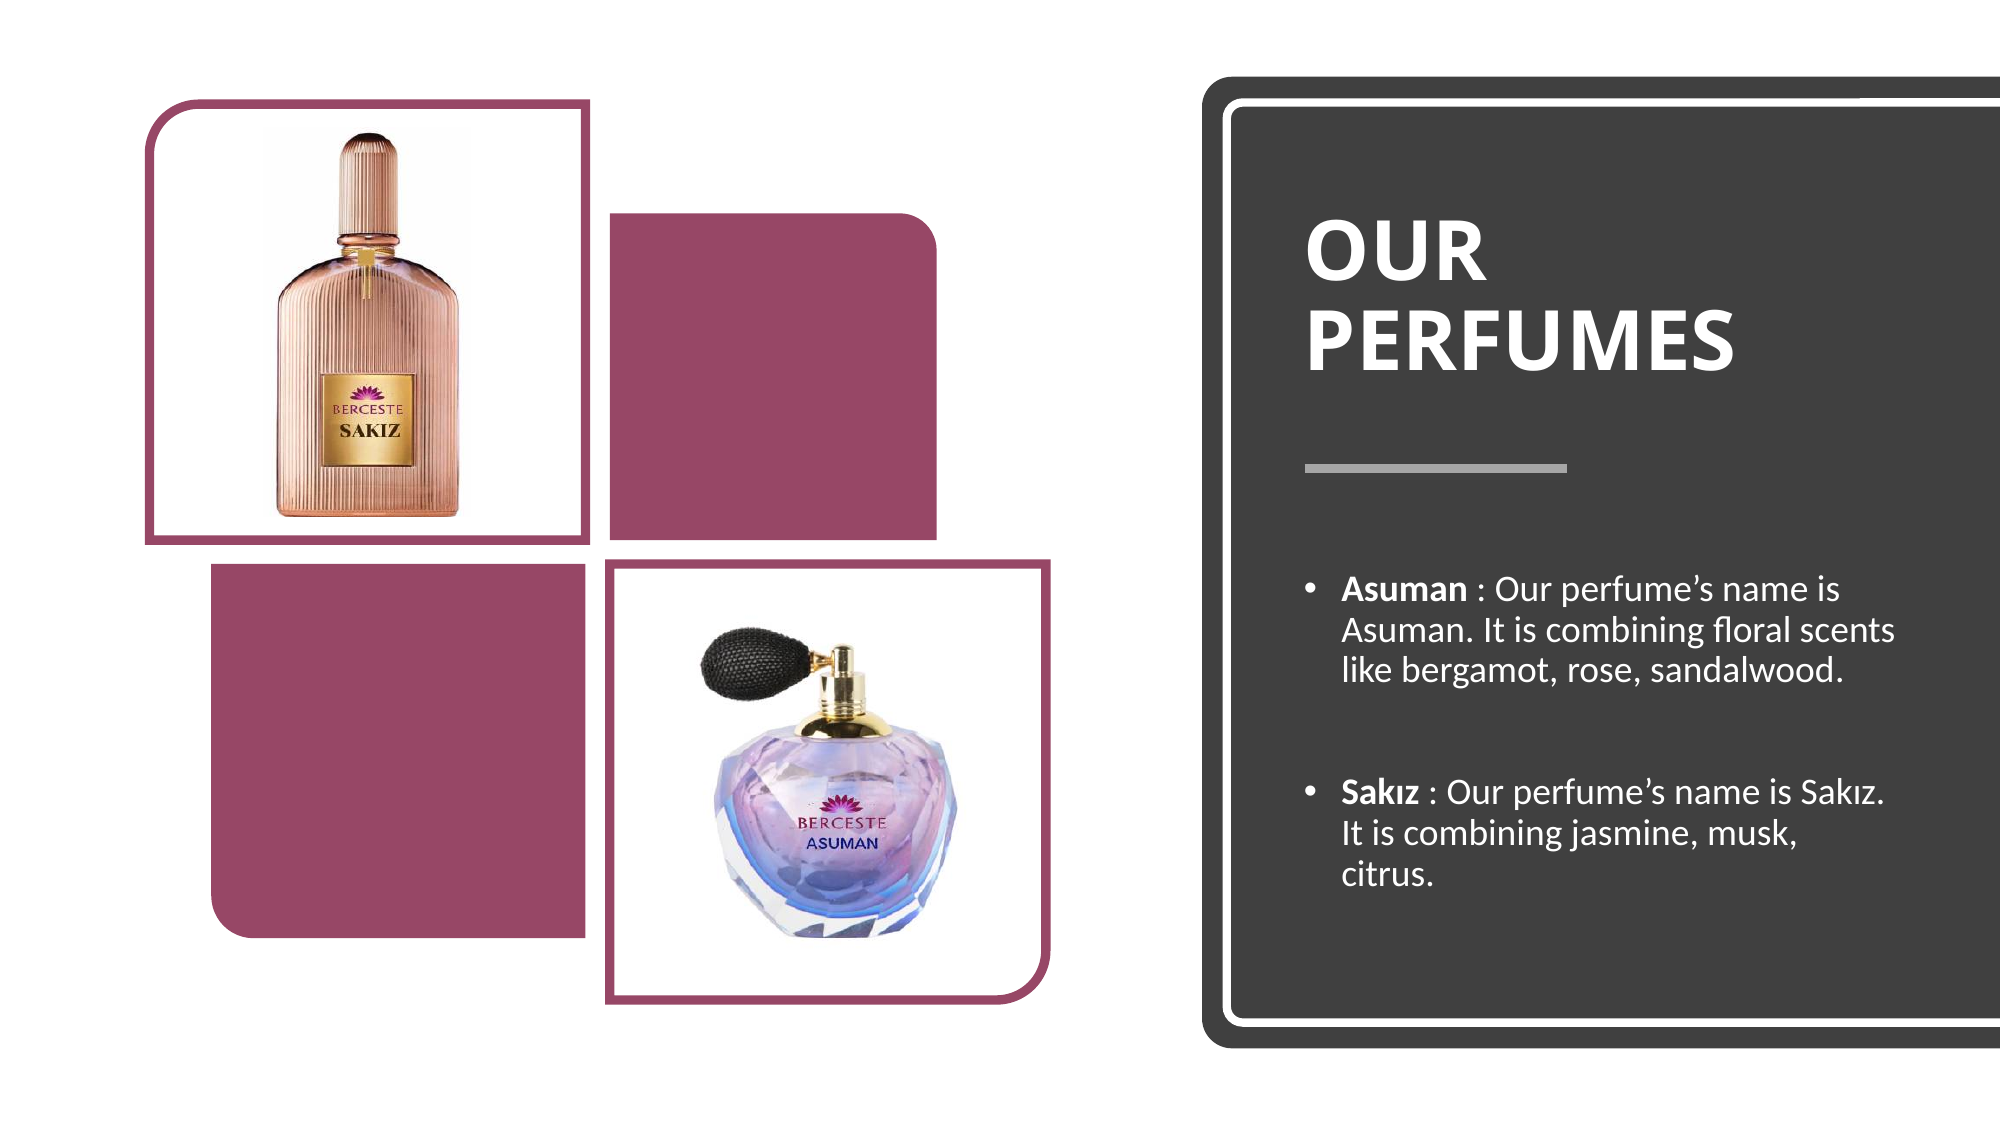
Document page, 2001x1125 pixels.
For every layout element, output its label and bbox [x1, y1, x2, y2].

text_box [148, 103, 587, 542]
text_box [1225, 101, 2000, 1024]
text_box [608, 212, 938, 542]
picture [172, 127, 563, 517]
text_box [210, 562, 587, 940]
picture [632, 587, 1023, 977]
text_box [1200, 75, 2000, 1050]
text_box [608, 562, 1047, 1002]
